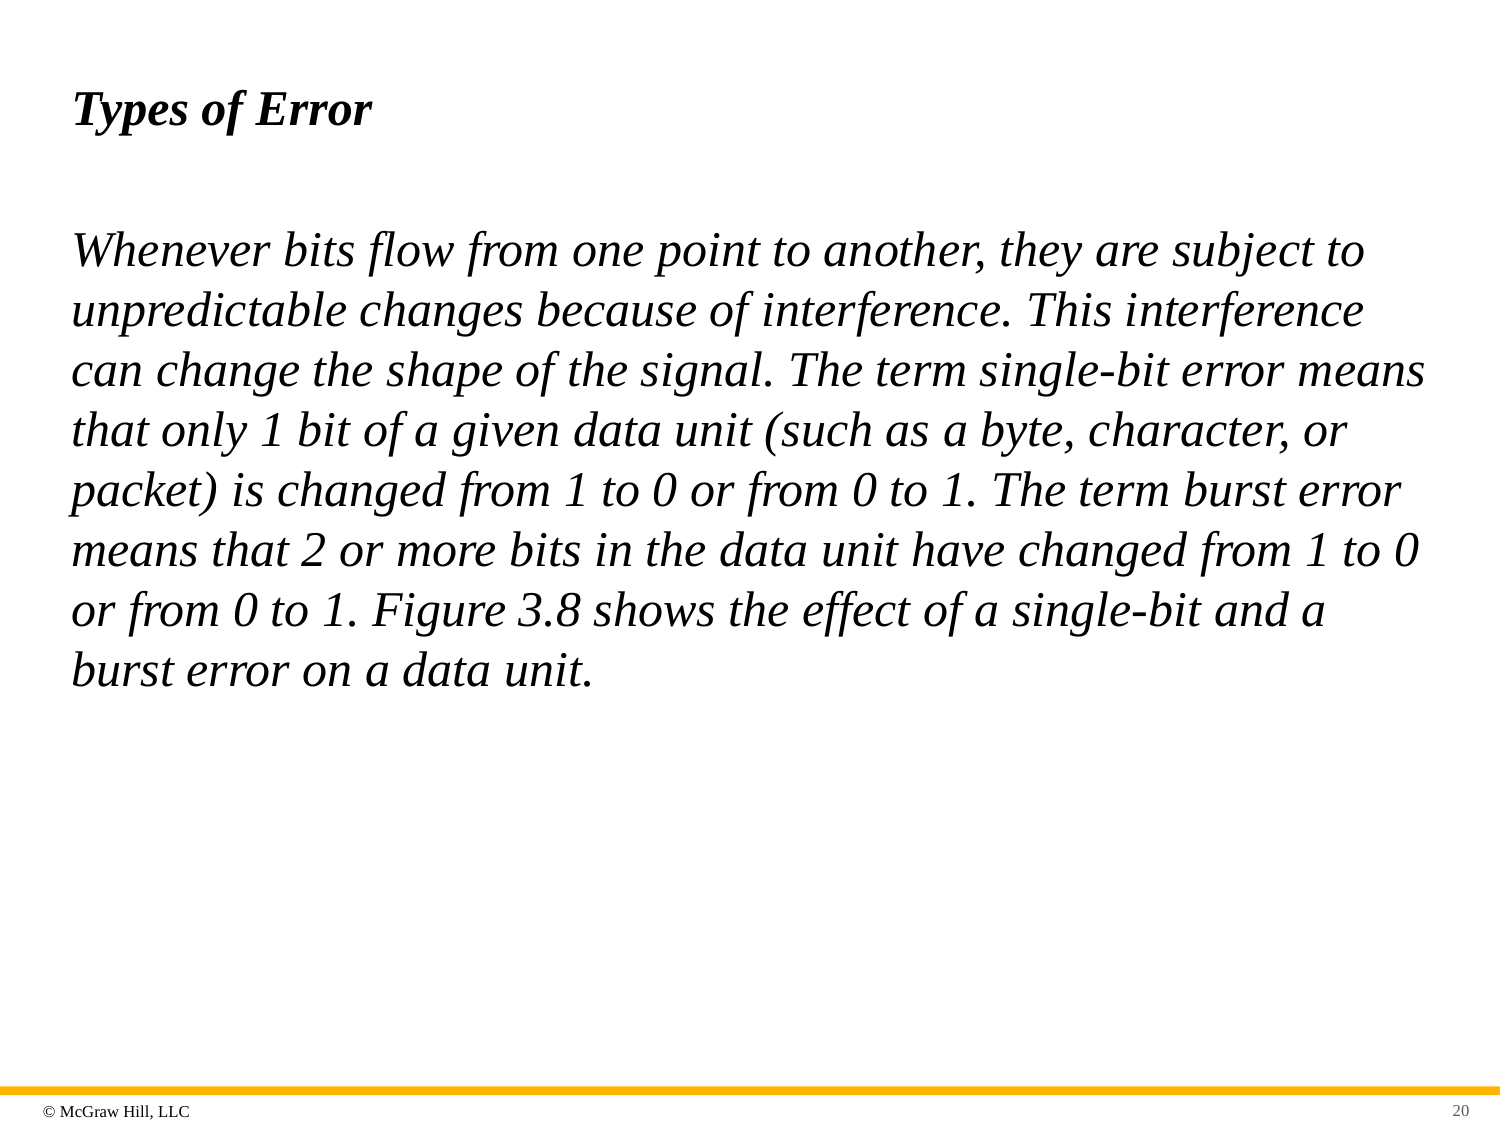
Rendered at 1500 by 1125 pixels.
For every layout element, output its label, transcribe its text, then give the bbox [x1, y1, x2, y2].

title Types of Error [56, 50, 1444, 162]
slide_number 20 [1418, 1096, 1477, 1123]
list Whenever bits flow from one point to another, they are subject to unpredictable changes because of interference. This interference can change the shape of the signal. The term single-bit error means that only 1 bit of a given data unit (such as a byte, character, or packet) is changed from 1 to 0 or from 0 to 1. The term burst error means that 2 or more bits in the data unit have changed from 1 to 0 or from 0 to 1. Figure 3.8 shows the effect of a single-bit and a burst error on a data unit. [56, 209, 1444, 1026]
